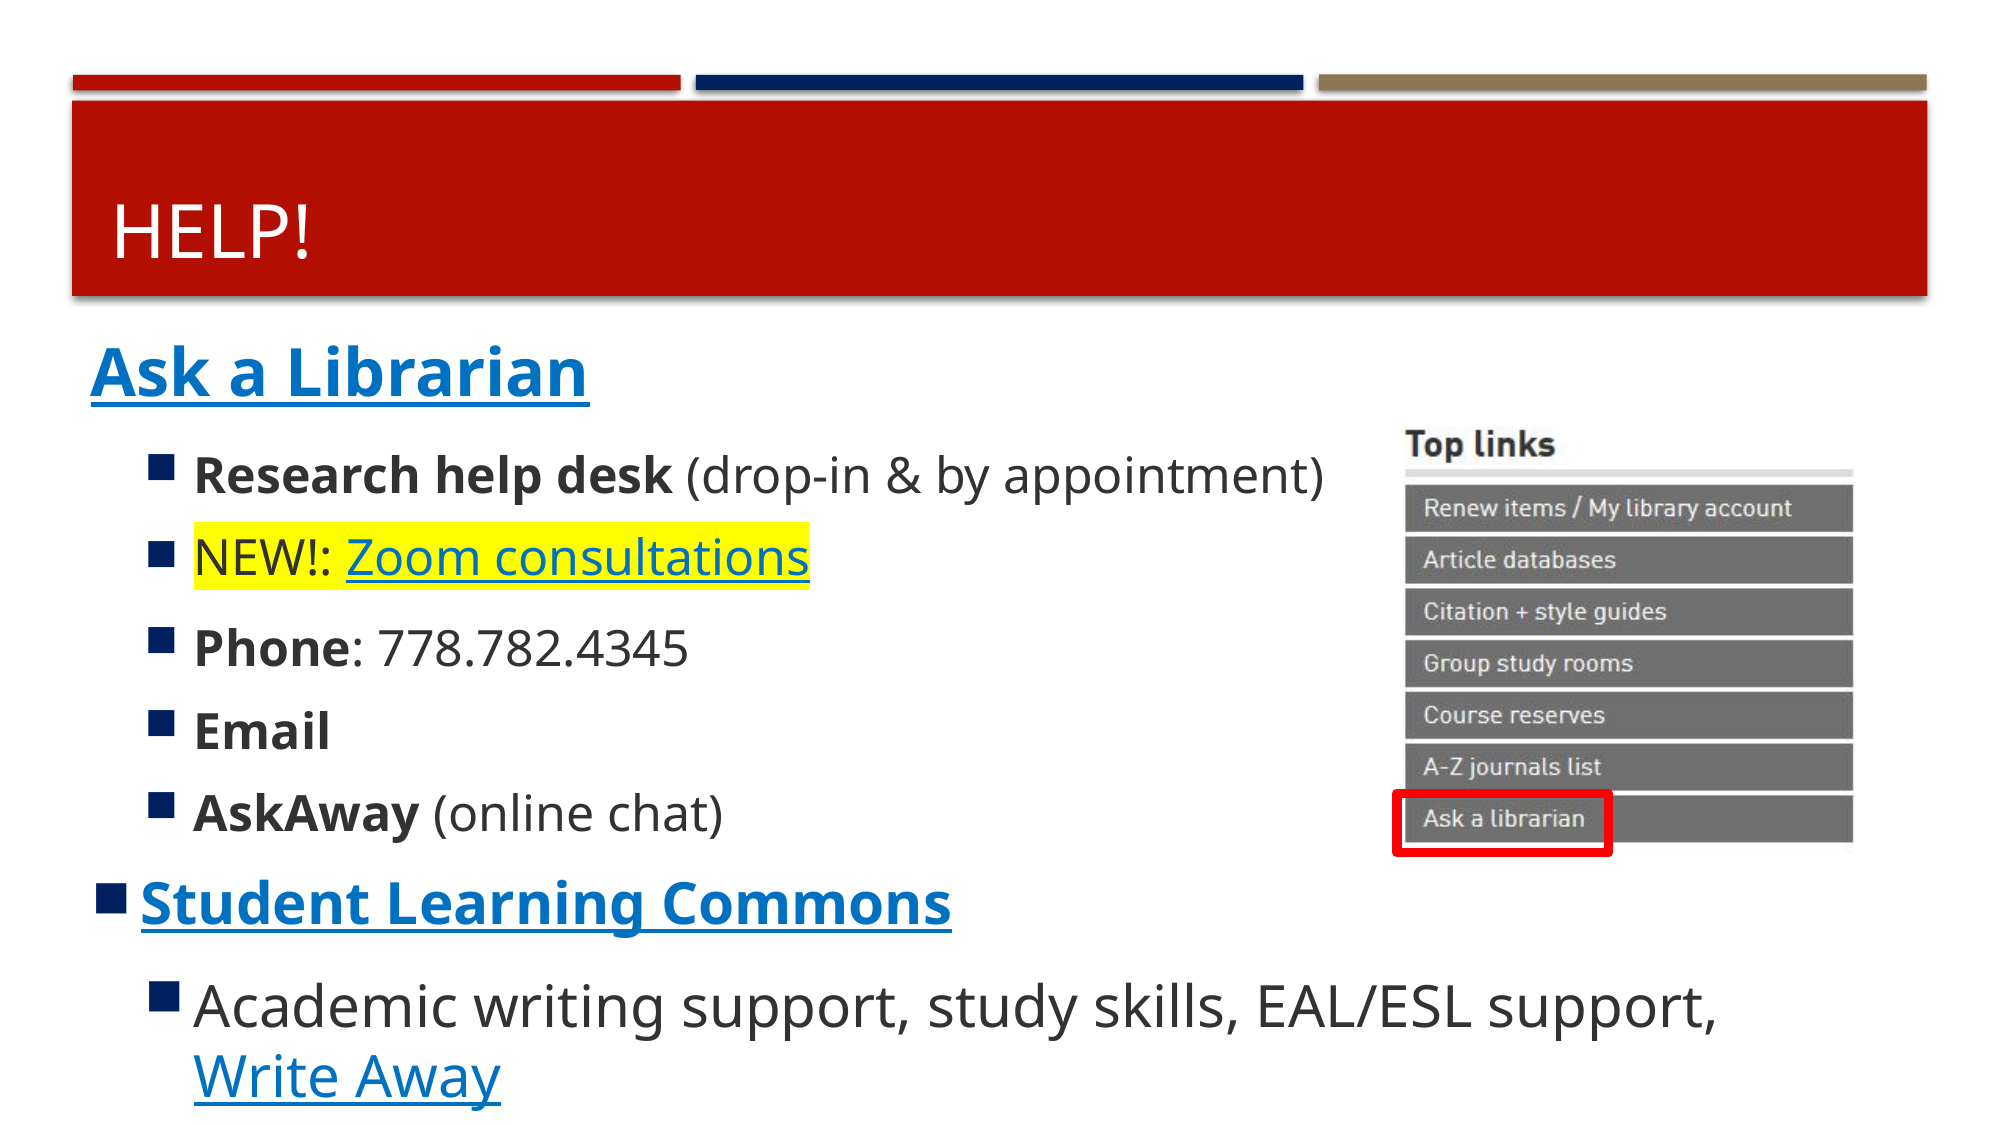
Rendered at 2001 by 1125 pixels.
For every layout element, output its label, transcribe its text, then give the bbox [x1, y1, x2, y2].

list Ask a Librarian Research help desk (drop-in & by appointment) NEW!: Zoom consultations Phone: 778.782.4345 Email AskAway (online chat) Student Learning Commons Academic writing support, study skills, EAL/ESL support, Write Away [75, 322, 1885, 926]
picture [1378, 402, 1869, 885]
title Help! [95, 115, 1905, 282]
